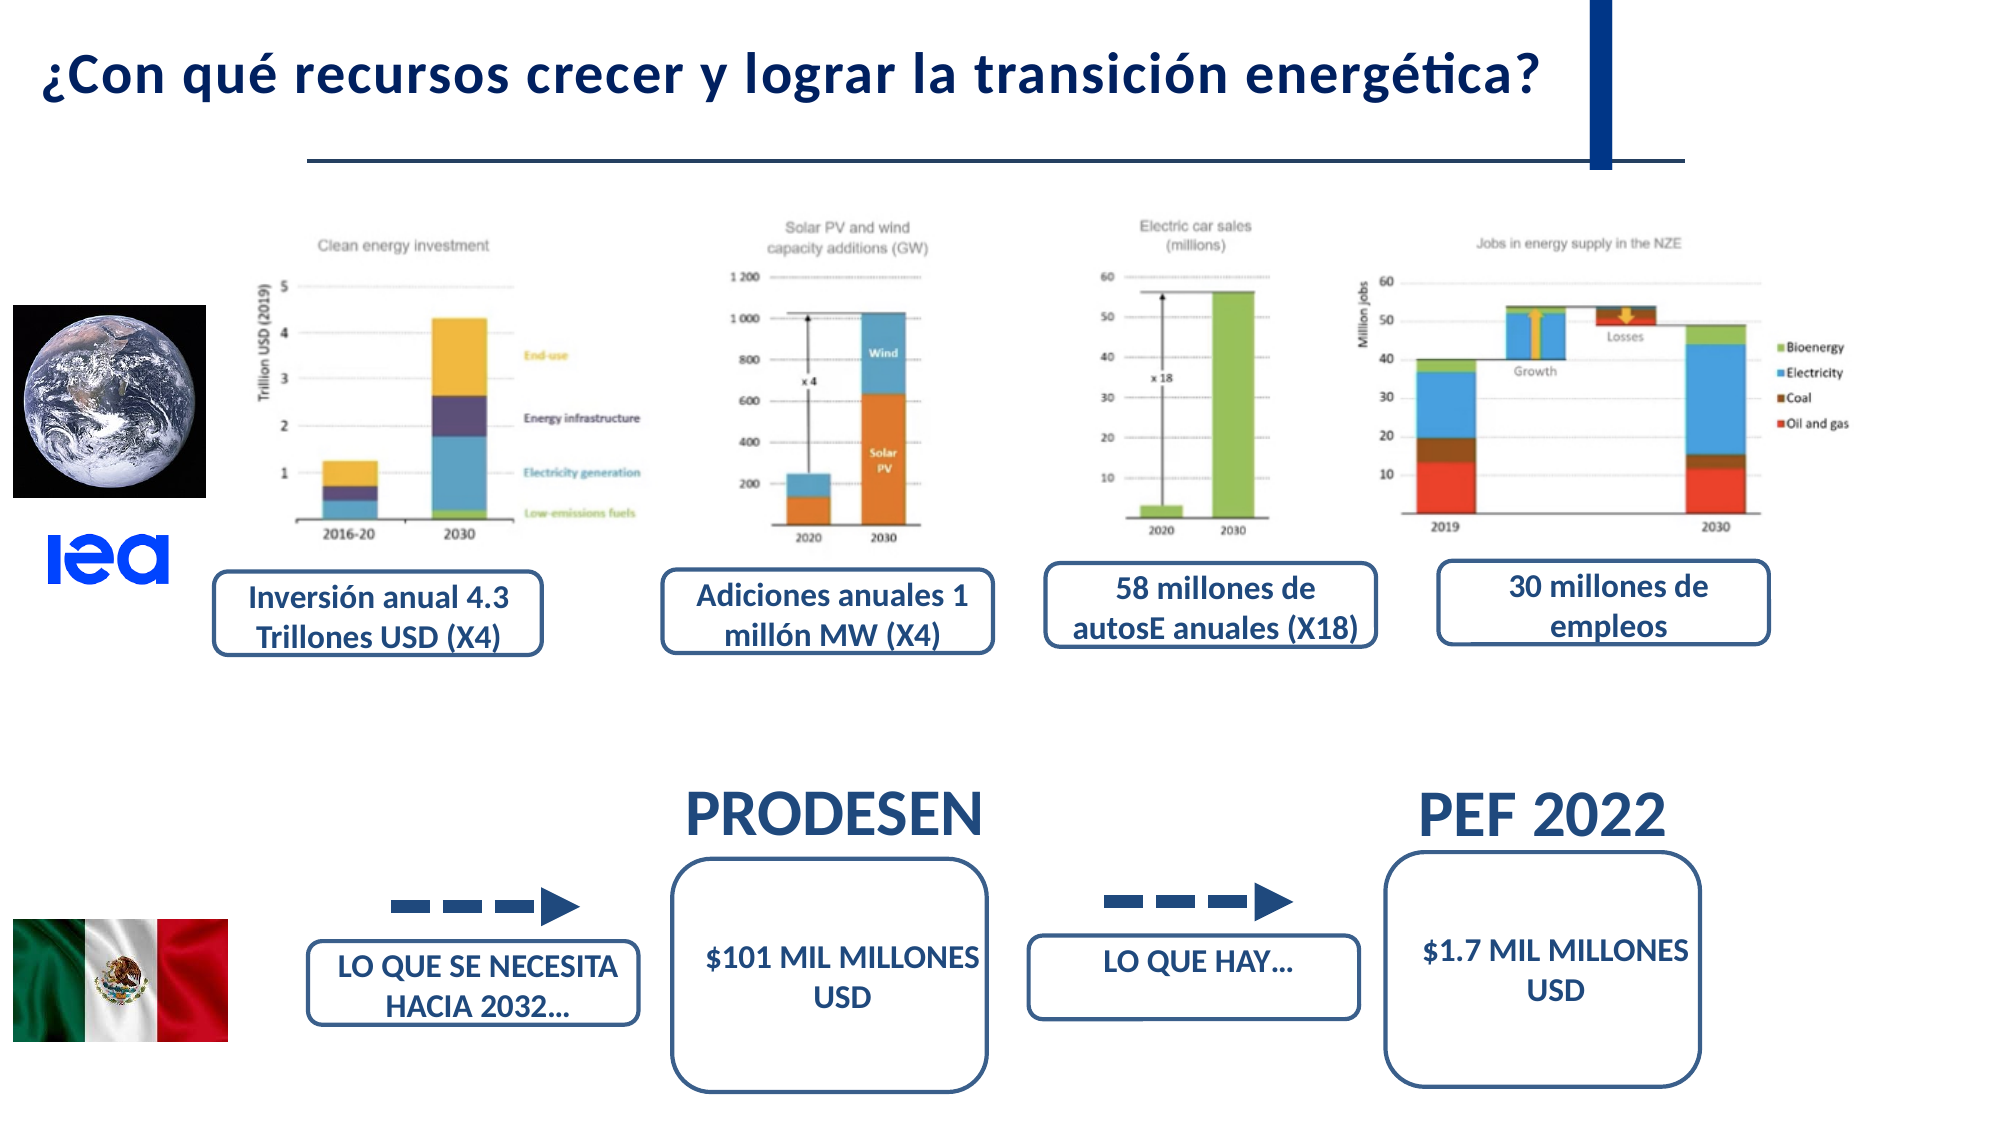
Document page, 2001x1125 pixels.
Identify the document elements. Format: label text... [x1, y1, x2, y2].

text_box [1589, 0, 1613, 160]
picture [12, 918, 229, 1043]
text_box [307, 936, 639, 1034]
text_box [1045, 558, 1377, 656]
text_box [1438, 556, 1770, 654]
text_box PEF 2022 [1257, 762, 1829, 858]
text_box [249, 222, 663, 555]
title ¿Con qué recursos crecer y lograr la transición energética? [13, 34, 1587, 165]
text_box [1385, 841, 1714, 1088]
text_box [1341, 222, 1866, 554]
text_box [671, 847, 1001, 1093]
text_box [662, 565, 994, 662]
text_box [1080, 206, 1307, 555]
text_box PRODESEN [548, 761, 1122, 857]
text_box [713, 201, 959, 563]
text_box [1028, 931, 1360, 1020]
picture [12, 304, 206, 621]
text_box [202, 567, 556, 664]
